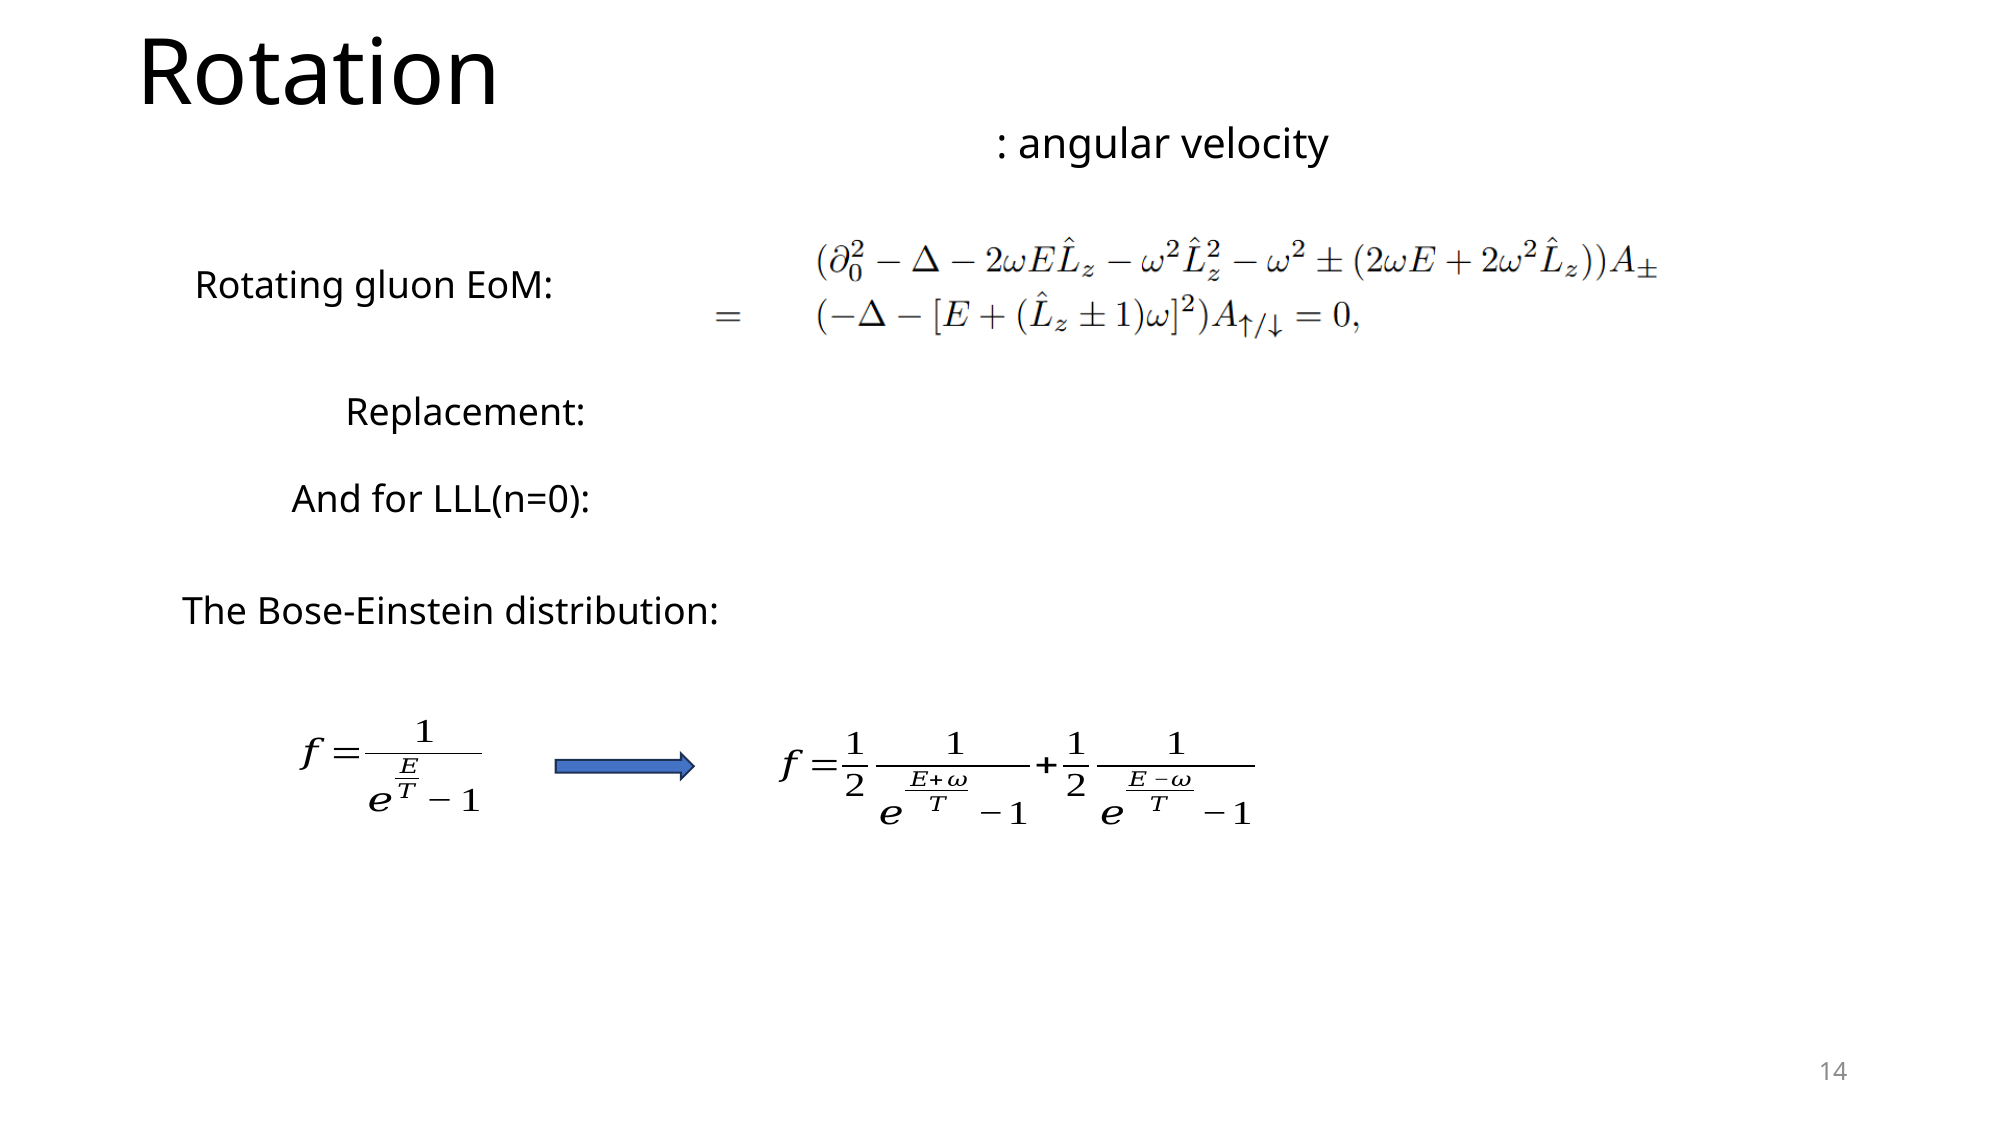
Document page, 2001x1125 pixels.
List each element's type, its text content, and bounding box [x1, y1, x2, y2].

title Rotation [121, 8, 1744, 141]
text_box Rotating gluon EoM: [179, 253, 569, 314]
slide_number 14 [1412, 1042, 1863, 1103]
text_box The Bose-Einstein distribution: [167, 579, 735, 640]
picture [676, 218, 1681, 350]
text_box [554, 751, 696, 782]
